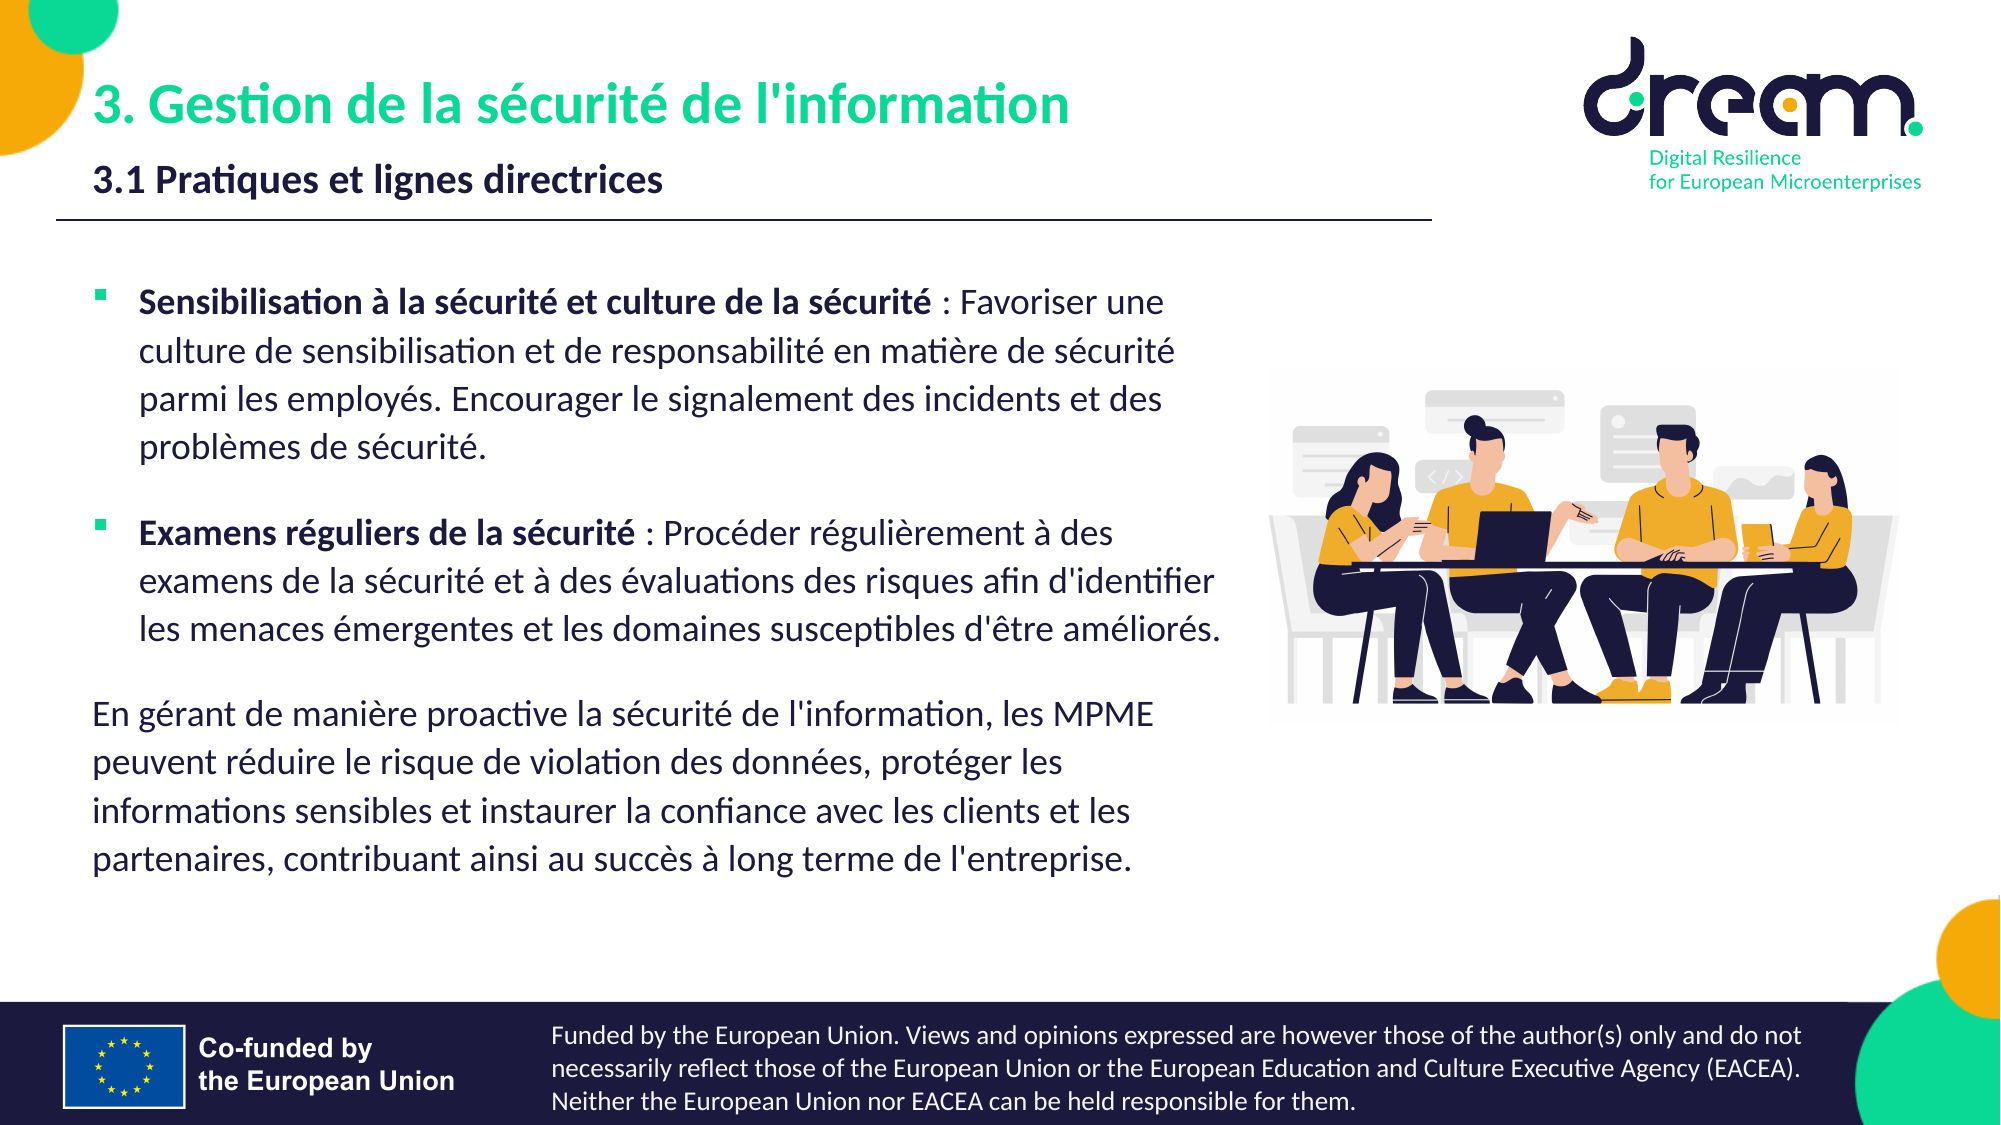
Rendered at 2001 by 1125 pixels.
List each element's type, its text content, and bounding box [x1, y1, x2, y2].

list Gestion de la sécurité de l'information 3.1 Pratiques et lignes directrices [77, 74, 1411, 210]
picture [1267, 369, 1900, 725]
picture [1847, 895, 2000, 1125]
picture [0, 0, 155, 175]
picture [1583, 28, 1923, 200]
list Sensibilisation à la sécurité et culture de la sécurité : Favoriser une culture de sensibilisation et de responsabilité en matière de sécurité parmi les employés. Encourager le signalement des incidents et des problèmes de sécurité. Examens réguliers de la sécurité : Procéder régulièrement à des examens de la sécurité et à des évaluations des risques afin d'identifier les menaces émergentes et les domaines susceptibles d'être améliorés. En gérant de manière proactive la sécurité de l'information, les MPME peuvent réduire le risque de violation des données, protéger les informations sensibles et instaurer la confiance avec les clients et les partenaires, contribuant ainsi au succès à long terme de l'entreprise. [77, 267, 1246, 956]
picture [56, 1022, 480, 1112]
